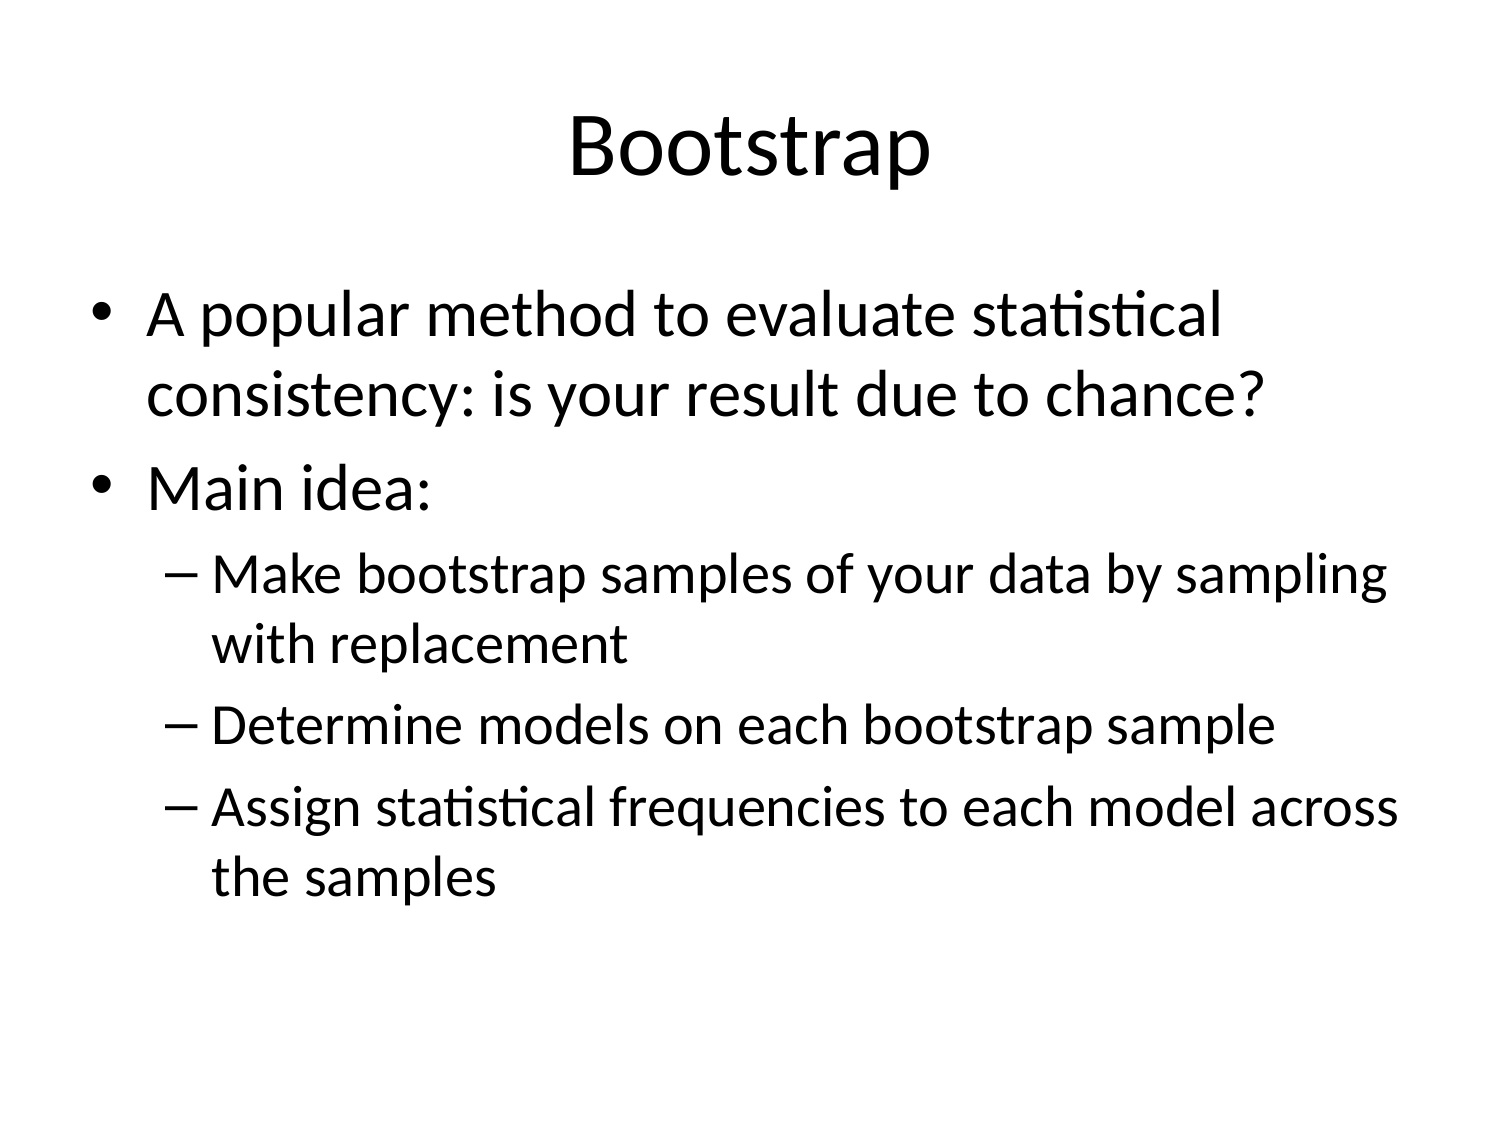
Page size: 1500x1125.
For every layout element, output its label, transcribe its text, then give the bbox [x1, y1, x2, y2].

list A popular method to evaluate statistical consistency: is your result due to chance? Main idea: Make bootstrap samples of your data by sampling with replacement Determine models on each bootstrap sample Assign statistical frequencies to each model across the samples [75, 262, 1425, 1005]
title Bootstrap [75, 45, 1425, 233]
